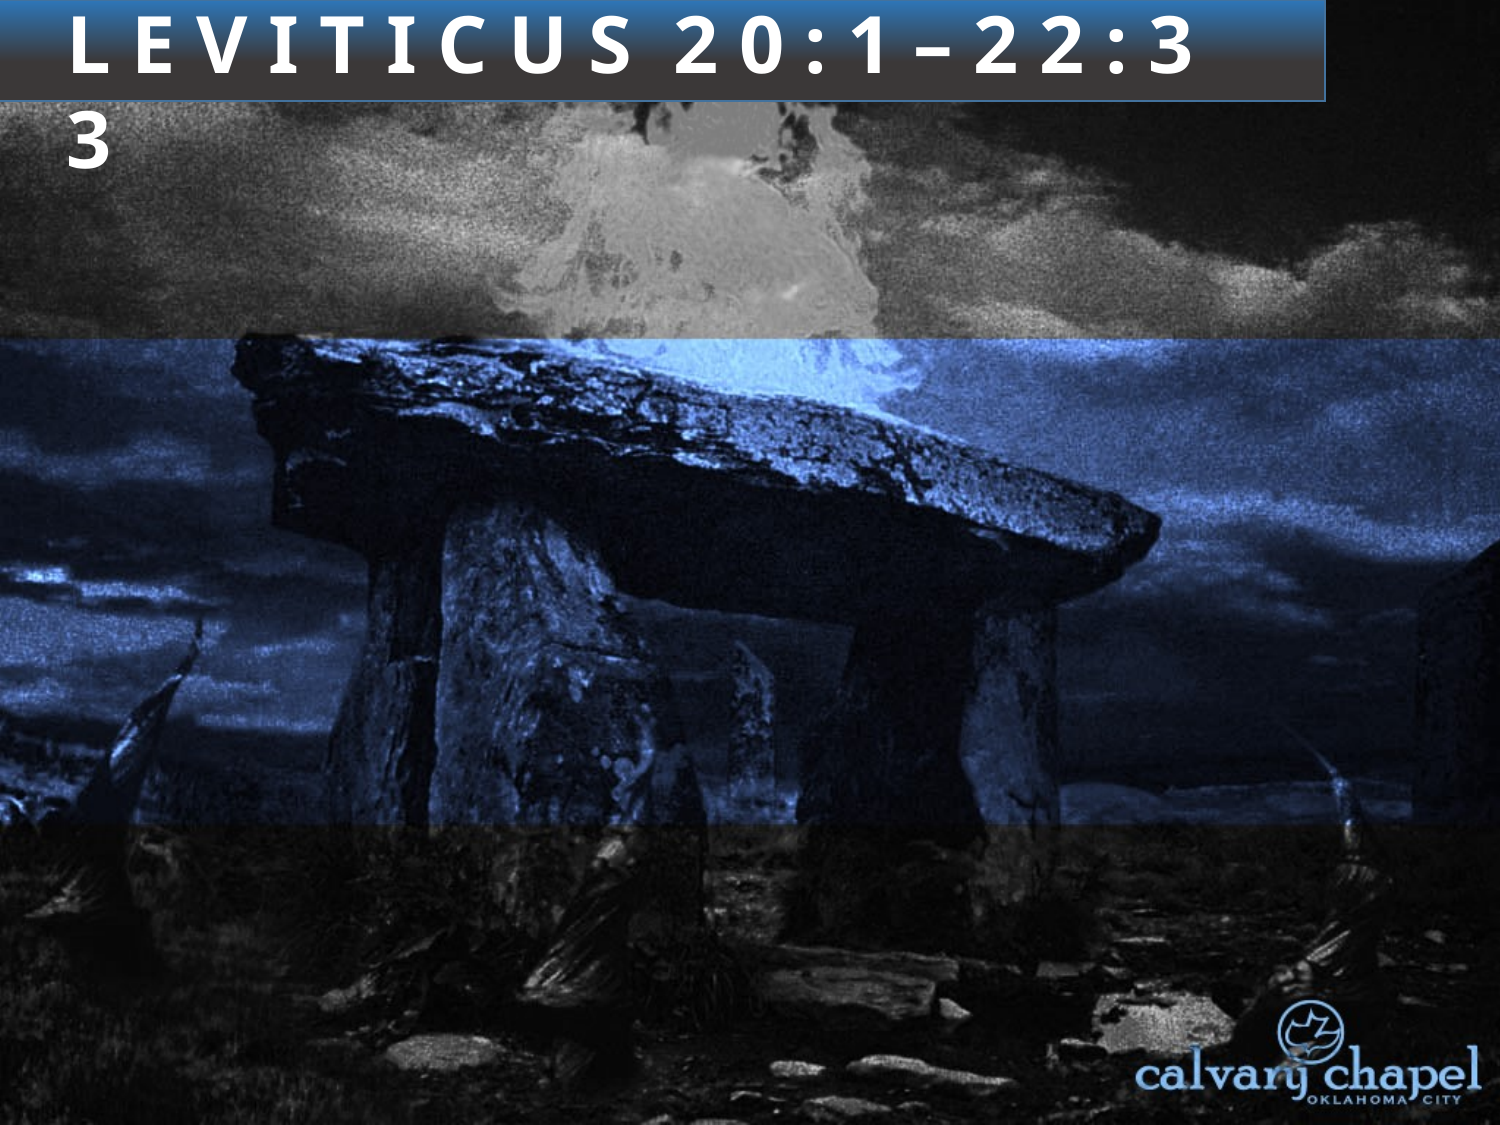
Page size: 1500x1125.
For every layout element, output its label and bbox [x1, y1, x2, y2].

picture [0, 0, 1500, 1125]
text_box [0, 0, 1325, 101]
